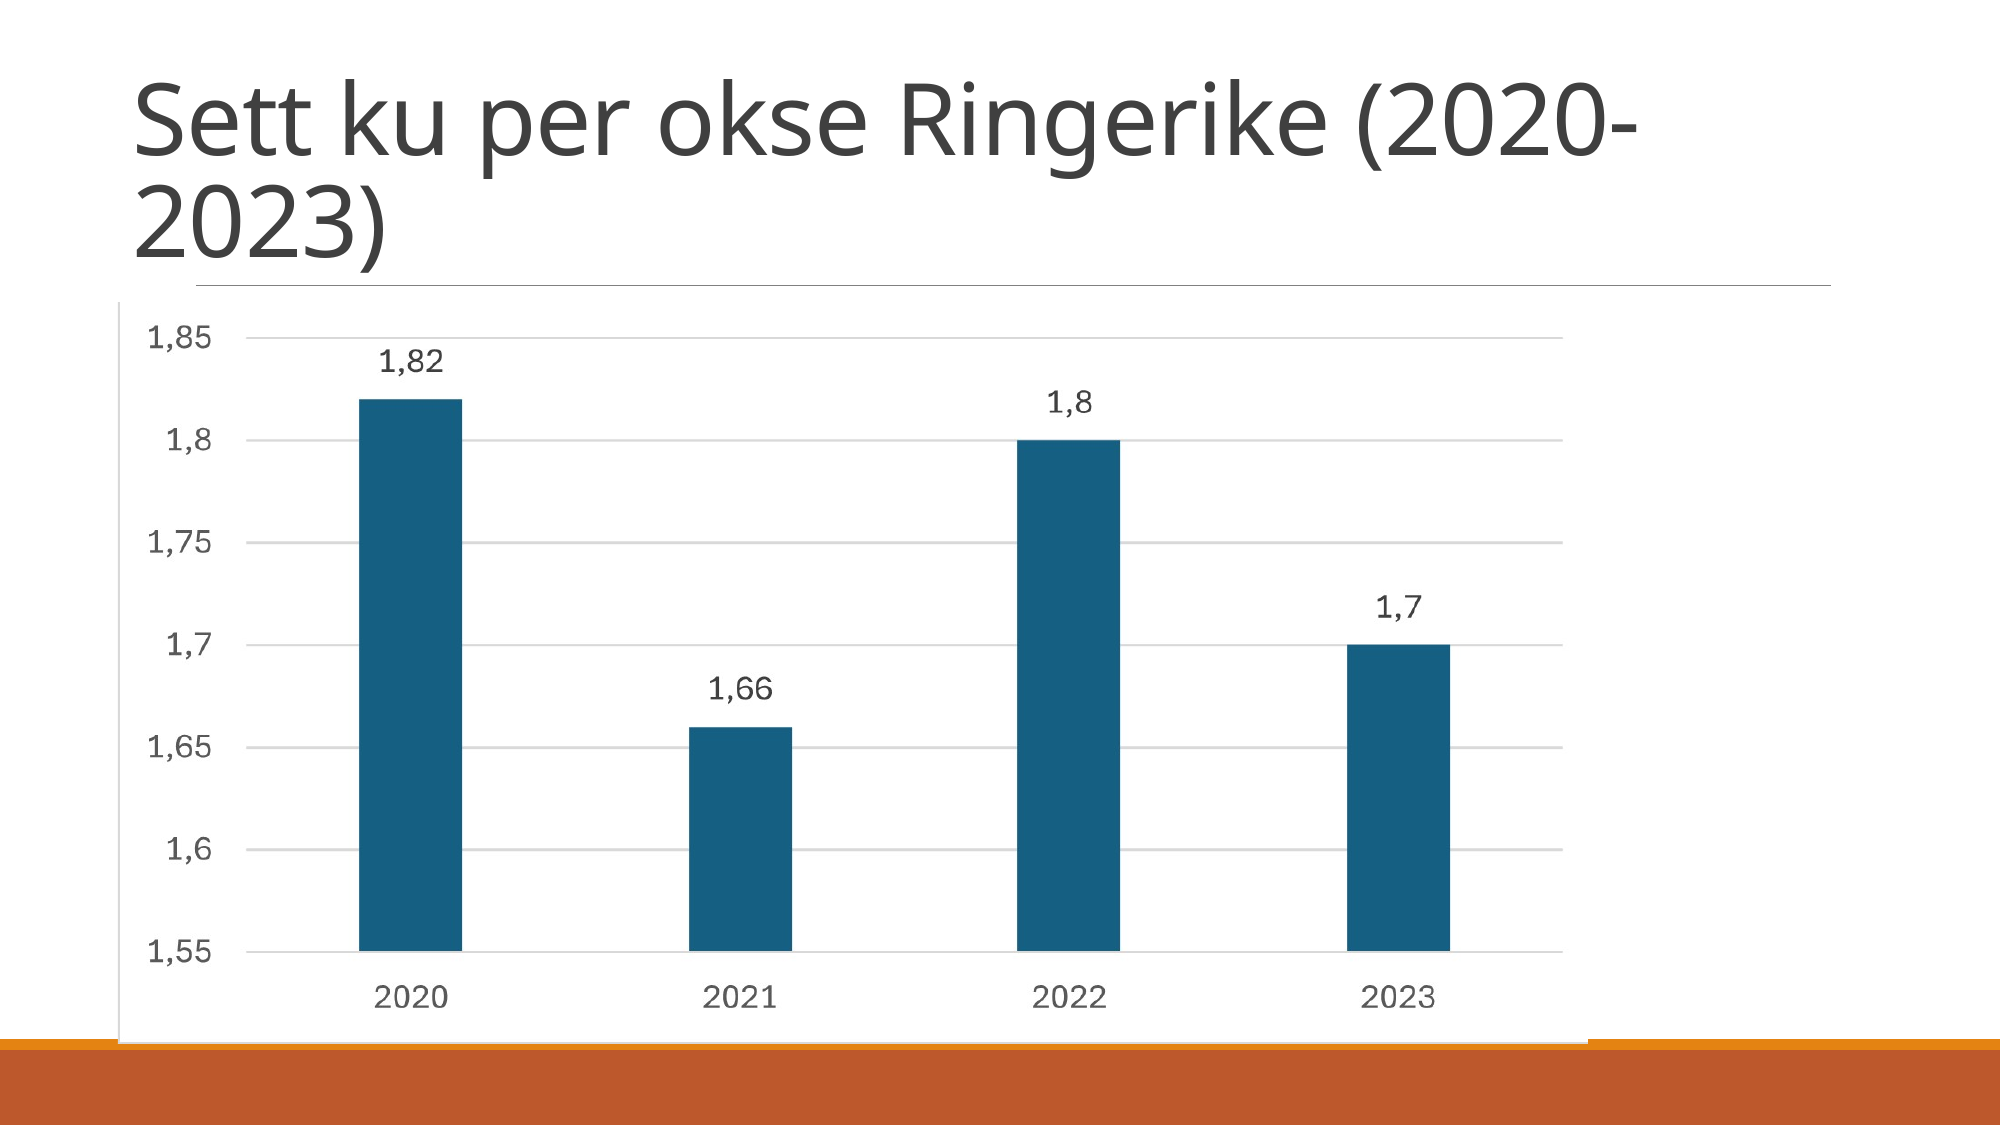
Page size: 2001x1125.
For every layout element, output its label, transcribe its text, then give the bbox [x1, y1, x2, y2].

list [117, 301, 1589, 1044]
title Sett ku per okse Ringerike (2020-2023) [117, 47, 1768, 285]
